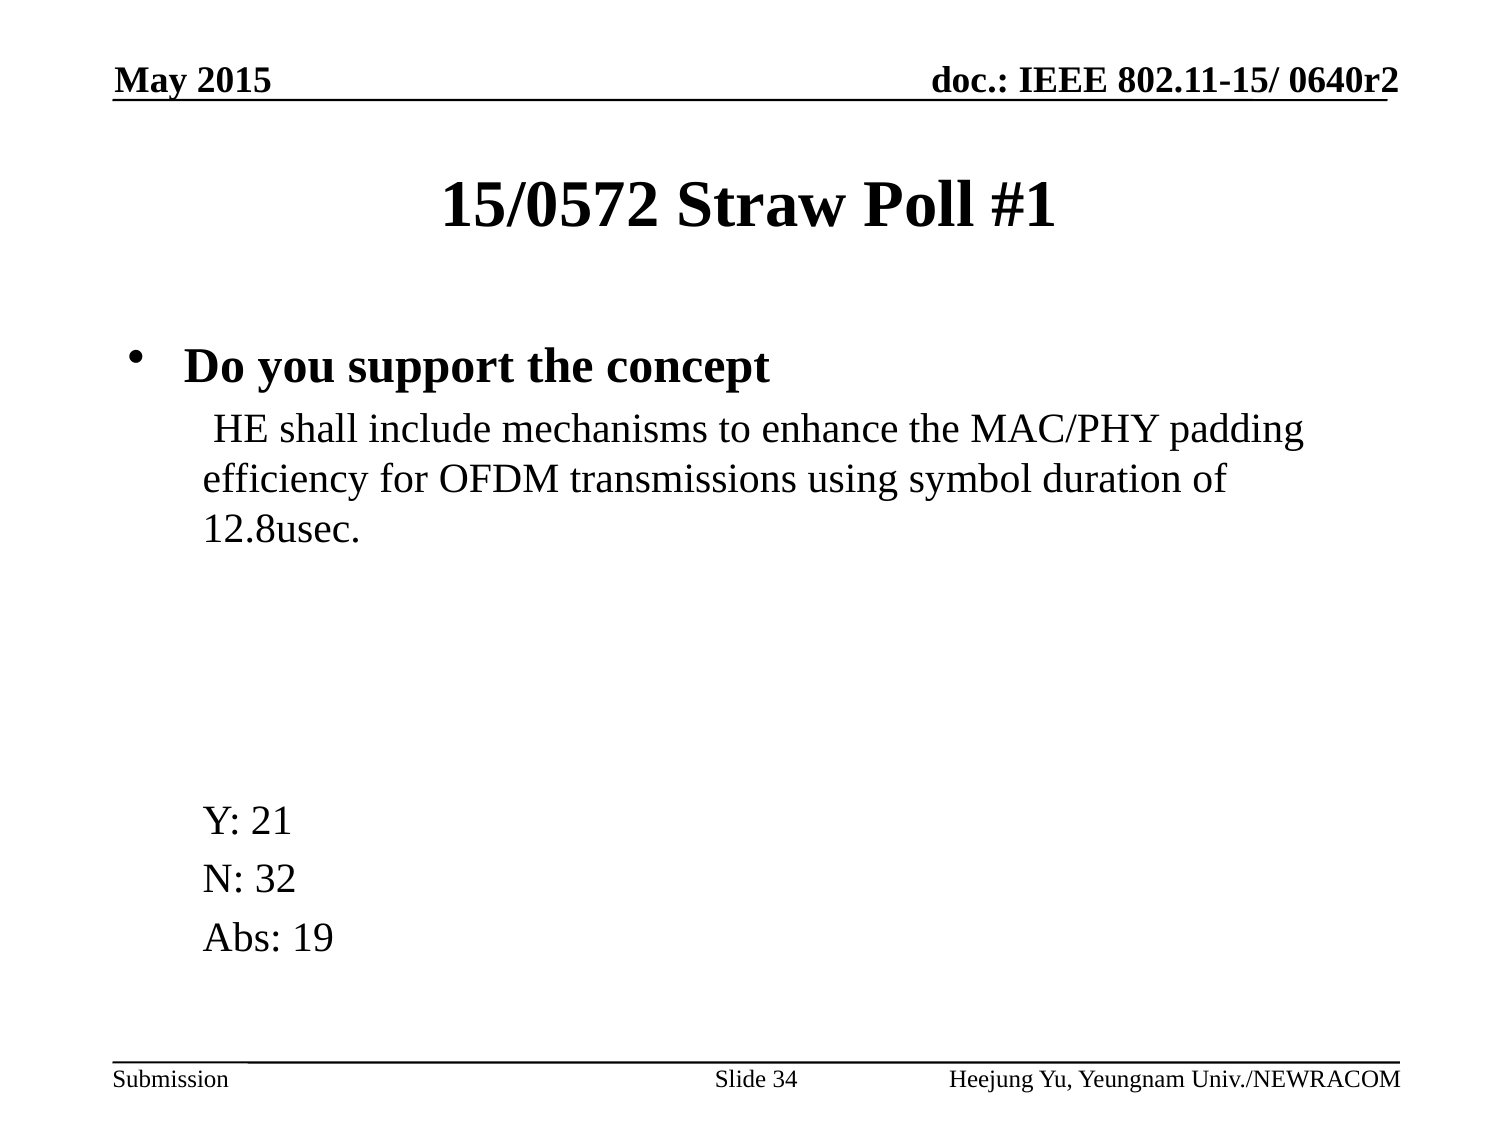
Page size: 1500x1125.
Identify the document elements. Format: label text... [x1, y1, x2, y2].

title 15/0572 Straw Poll #1 [112, 112, 1388, 288]
footer Heejung Yu, Yeungnam Univ./NEWRACOM [943, 1061, 1402, 1093]
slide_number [114, 54, 274, 101]
list Do you support the concept HE shall include mechanisms to enhance the MAC/PHY padding efficiency for OFDM transmissions using symbol duration of 12.8usec. Y: 21 N: 32 Abs: 19 [112, 324, 1388, 1000]
slide_number Slide 34 [712, 1061, 800, 1093]
